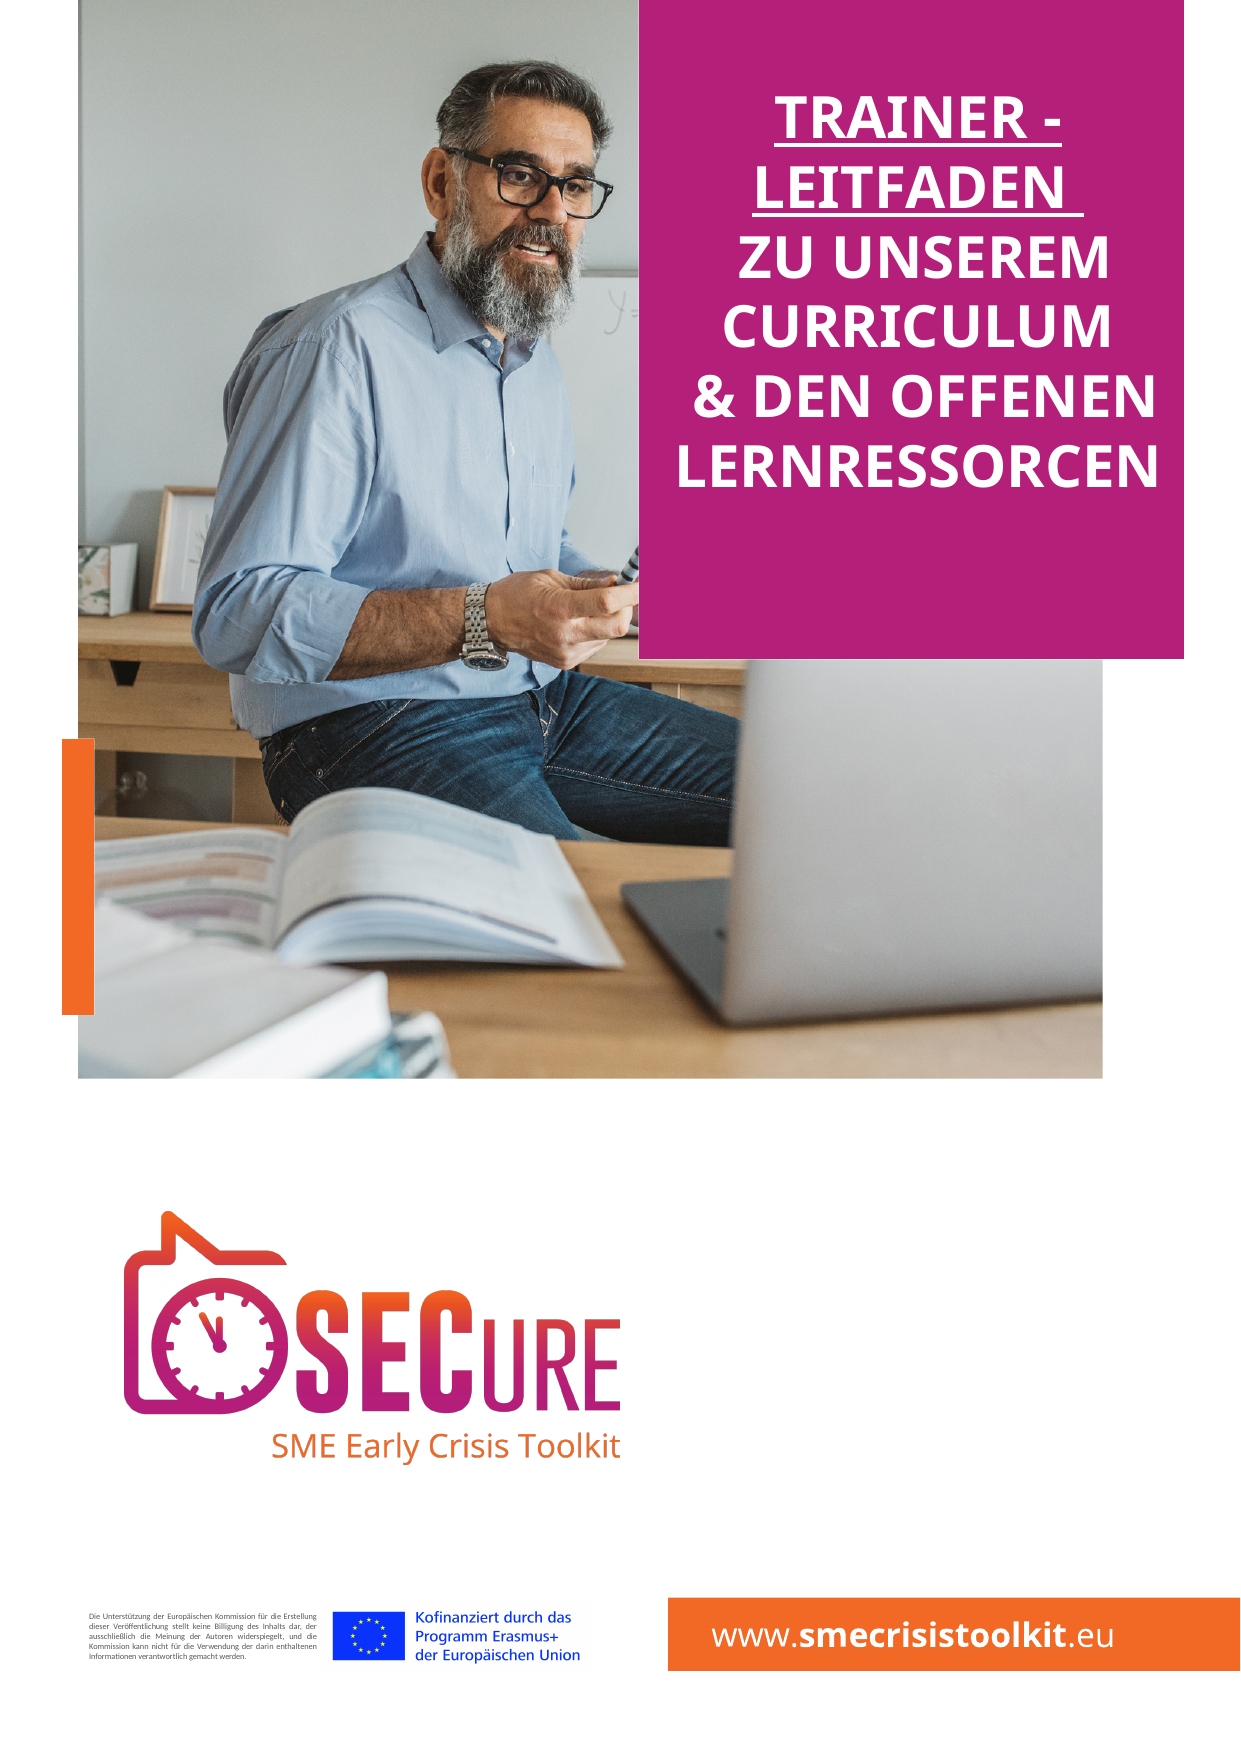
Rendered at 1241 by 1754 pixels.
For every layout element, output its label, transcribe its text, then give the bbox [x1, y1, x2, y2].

picture [124, 1211, 620, 1465]
picture [78, 0, 1103, 1079]
list TRAINER - LEITFADEN ZU UNSEREM CURRICULUM & DEN OFFENEN LERNRESSORCEN [1103, 72, 1207, 728]
picture [322, 1601, 590, 1671]
